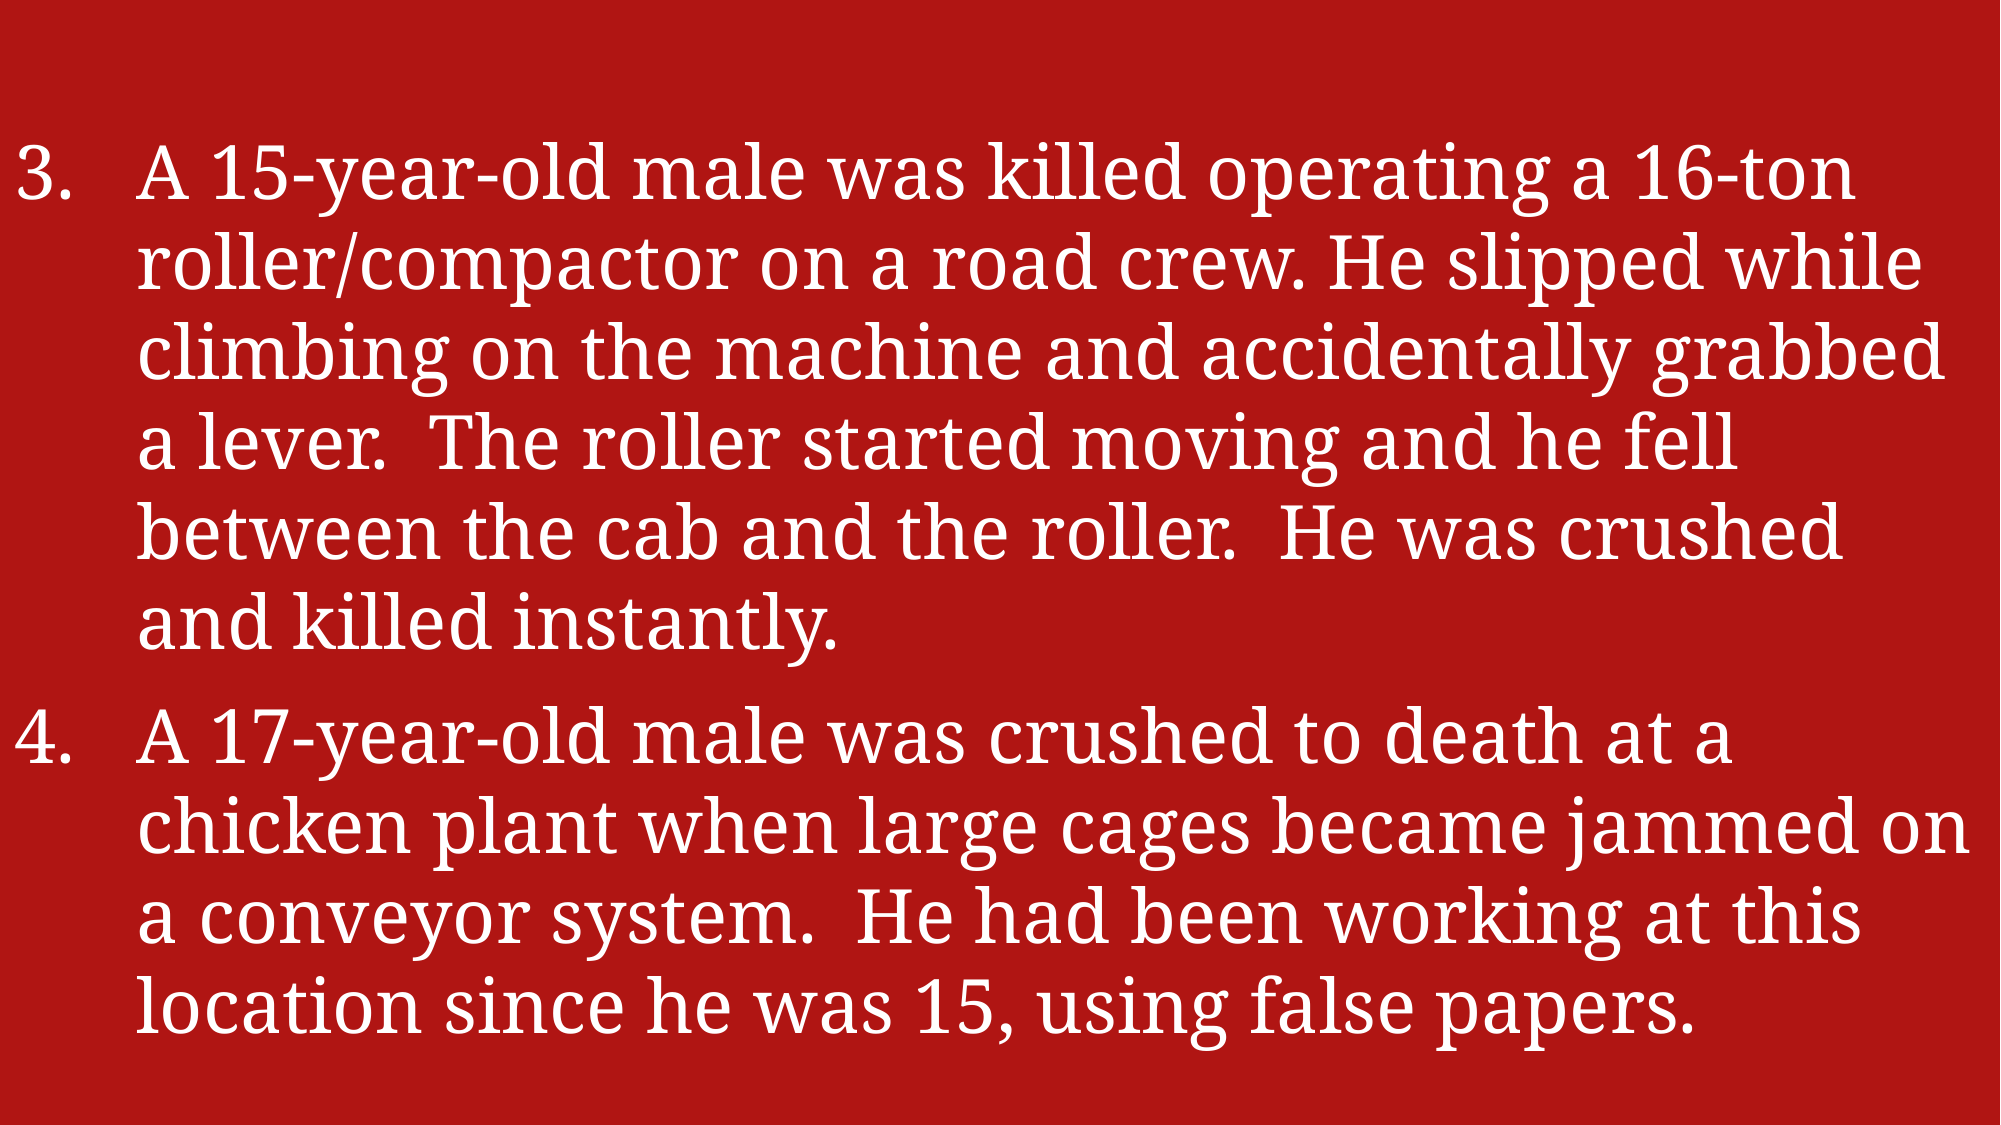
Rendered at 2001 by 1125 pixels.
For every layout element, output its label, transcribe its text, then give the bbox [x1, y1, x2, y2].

text_box A 15-year-old male was killed operating a 16-ton roller/compactor on a road crew. He slipped while climbing on the machine and accidentally grabbed a lever. The roller started moving and he fell between the cab and the roller. He was crushed and killed instantly. A 17-year-old male was crushed to death at a chicken plant when large cages became jammed on a conveyor system. He had been working at this location since he was 15, using false papers. [0, 116, 2000, 1057]
